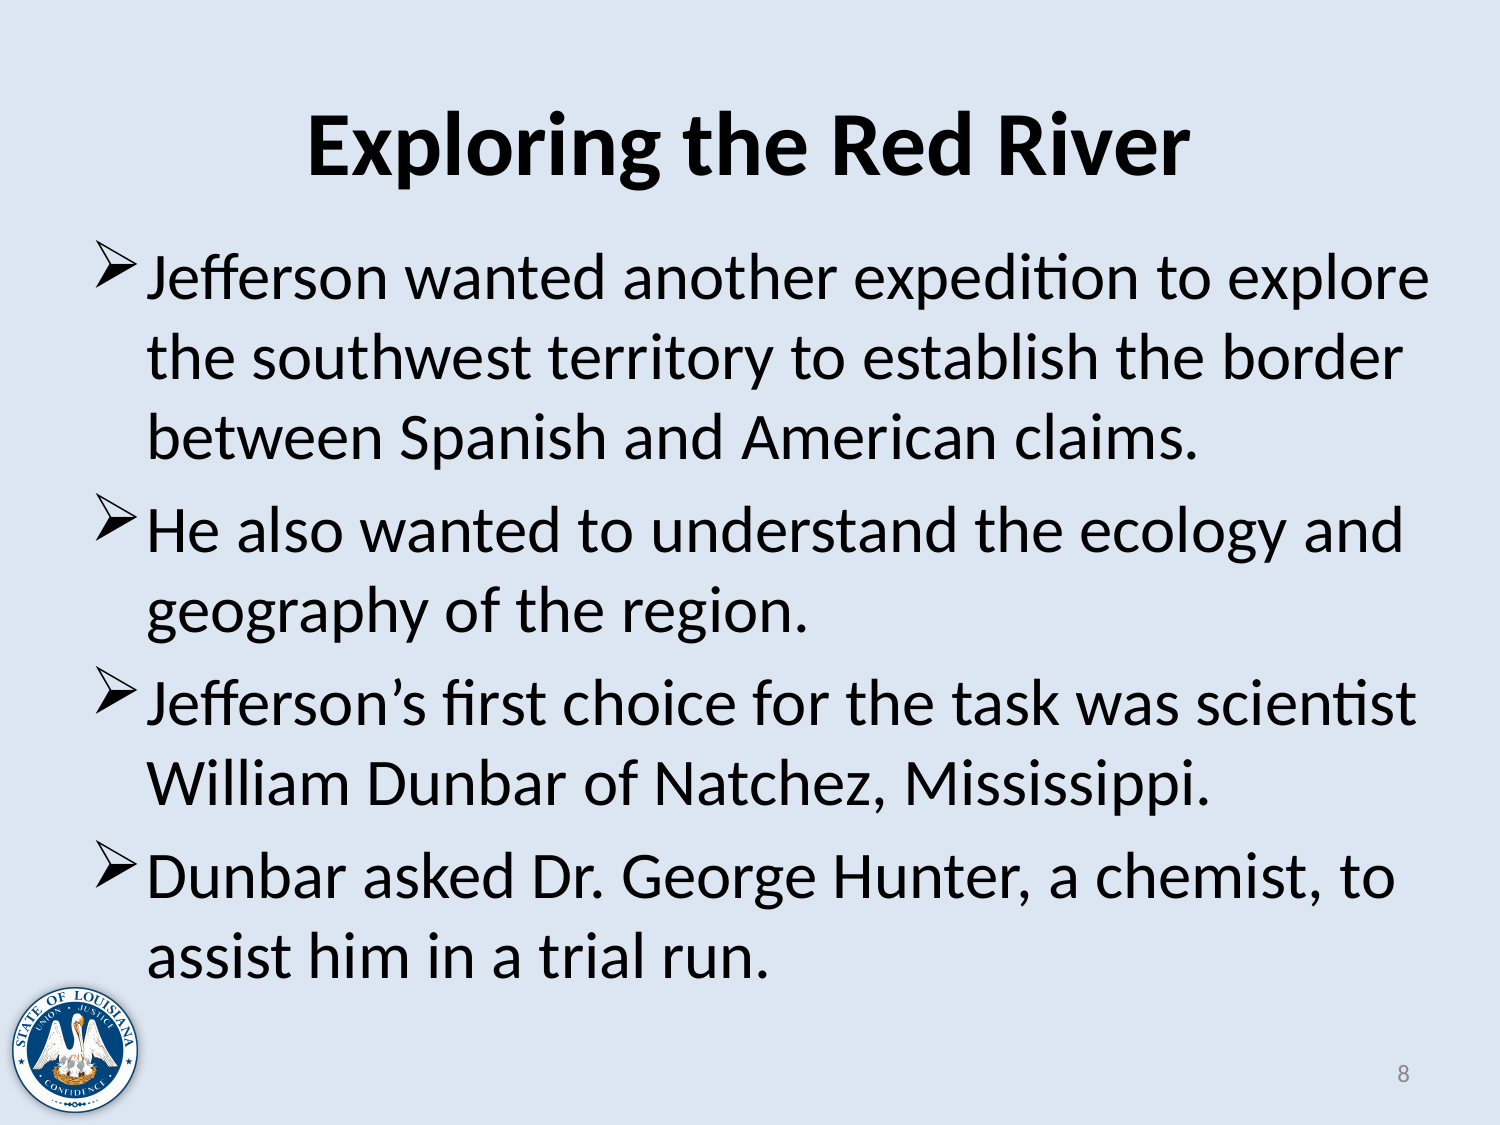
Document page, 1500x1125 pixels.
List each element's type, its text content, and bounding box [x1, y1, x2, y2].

slide_number 8 [1074, 1042, 1425, 1103]
picture [12, 987, 138, 1113]
list Jefferson wanted another expedition to explore the southwest territory to establish the border between Spanish and American claims. He also wanted to understand the ecology and geography of the region. Jefferson’s first choice for the task was scientist William Dunbar of Natchez, Mississippi. Dunbar asked Dr. George Hunter, a chemist, to assist him in a trial run. [75, 224, 1450, 1005]
title Exploring the Red River [75, 45, 1425, 233]
